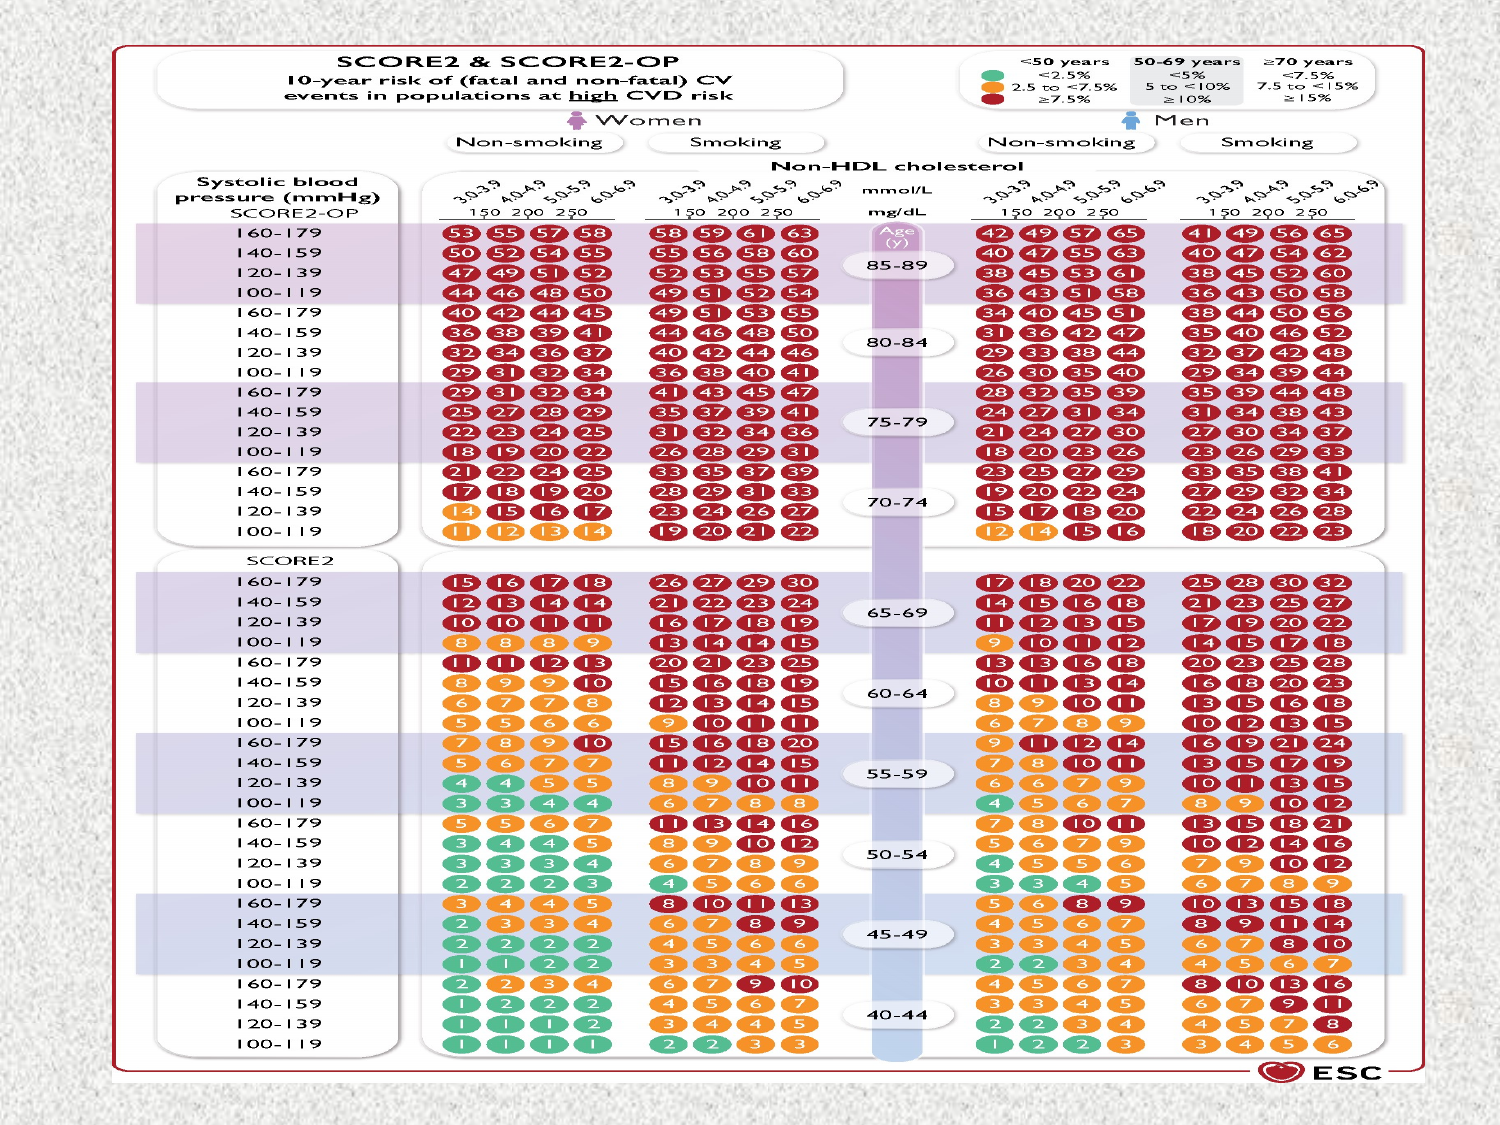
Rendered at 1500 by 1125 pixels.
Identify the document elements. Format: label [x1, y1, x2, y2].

picture [0, 0, 1500, 1125]
list [111, 44, 1426, 1083]
